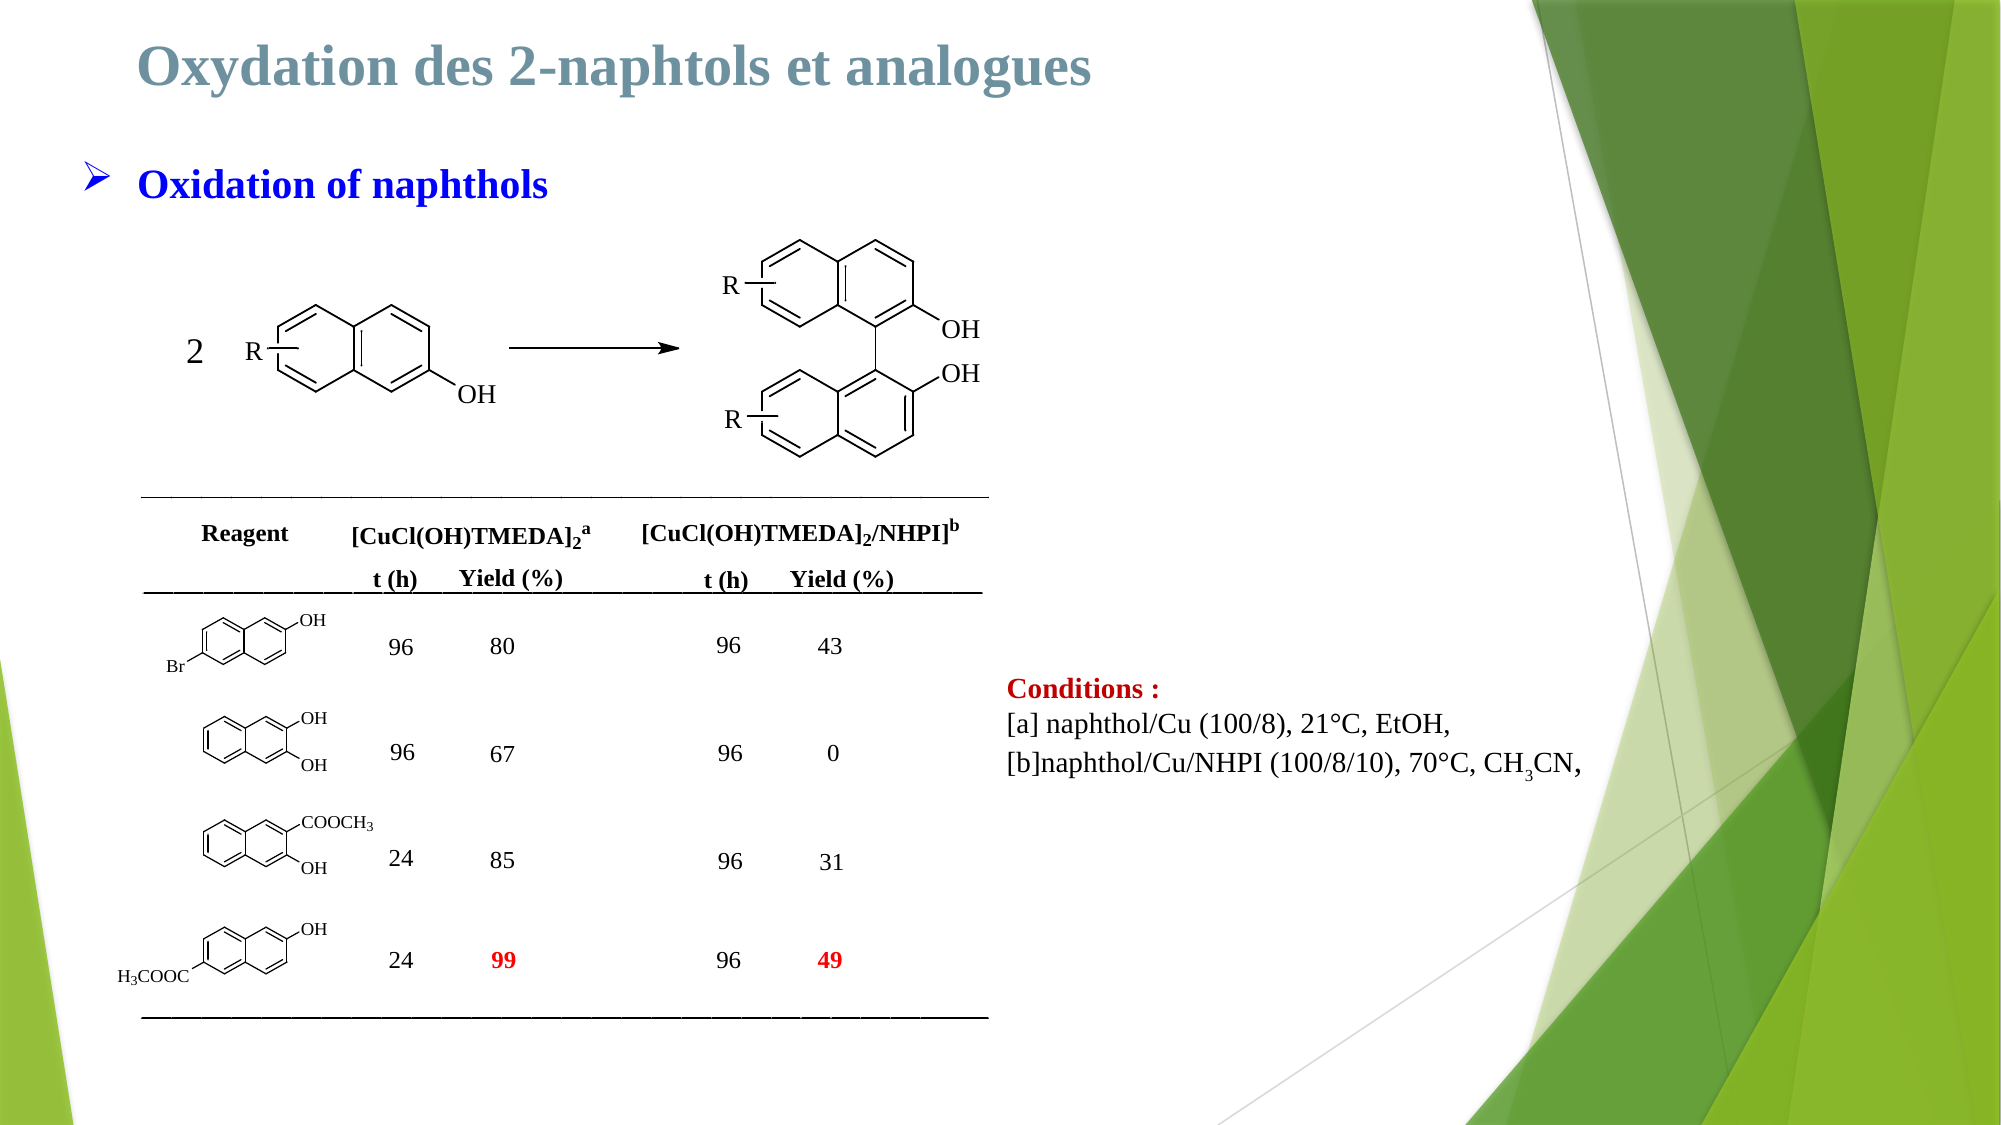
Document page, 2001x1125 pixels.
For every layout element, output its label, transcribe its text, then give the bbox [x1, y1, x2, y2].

text_box Oxydation des 2-naphtols et analogues [121, 19, 1783, 175]
text_box Conditions : [a] naphthol/Cu (100/8), 21°C, EtOH, [b]naphthol/Cu/NHPI (100/8/10), 70°C, CH3CN, [999, 661, 1800, 792]
title Oxidation of naphthols [65, 148, 1416, 214]
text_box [179, 234, 987, 467]
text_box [112, 493, 993, 1039]
